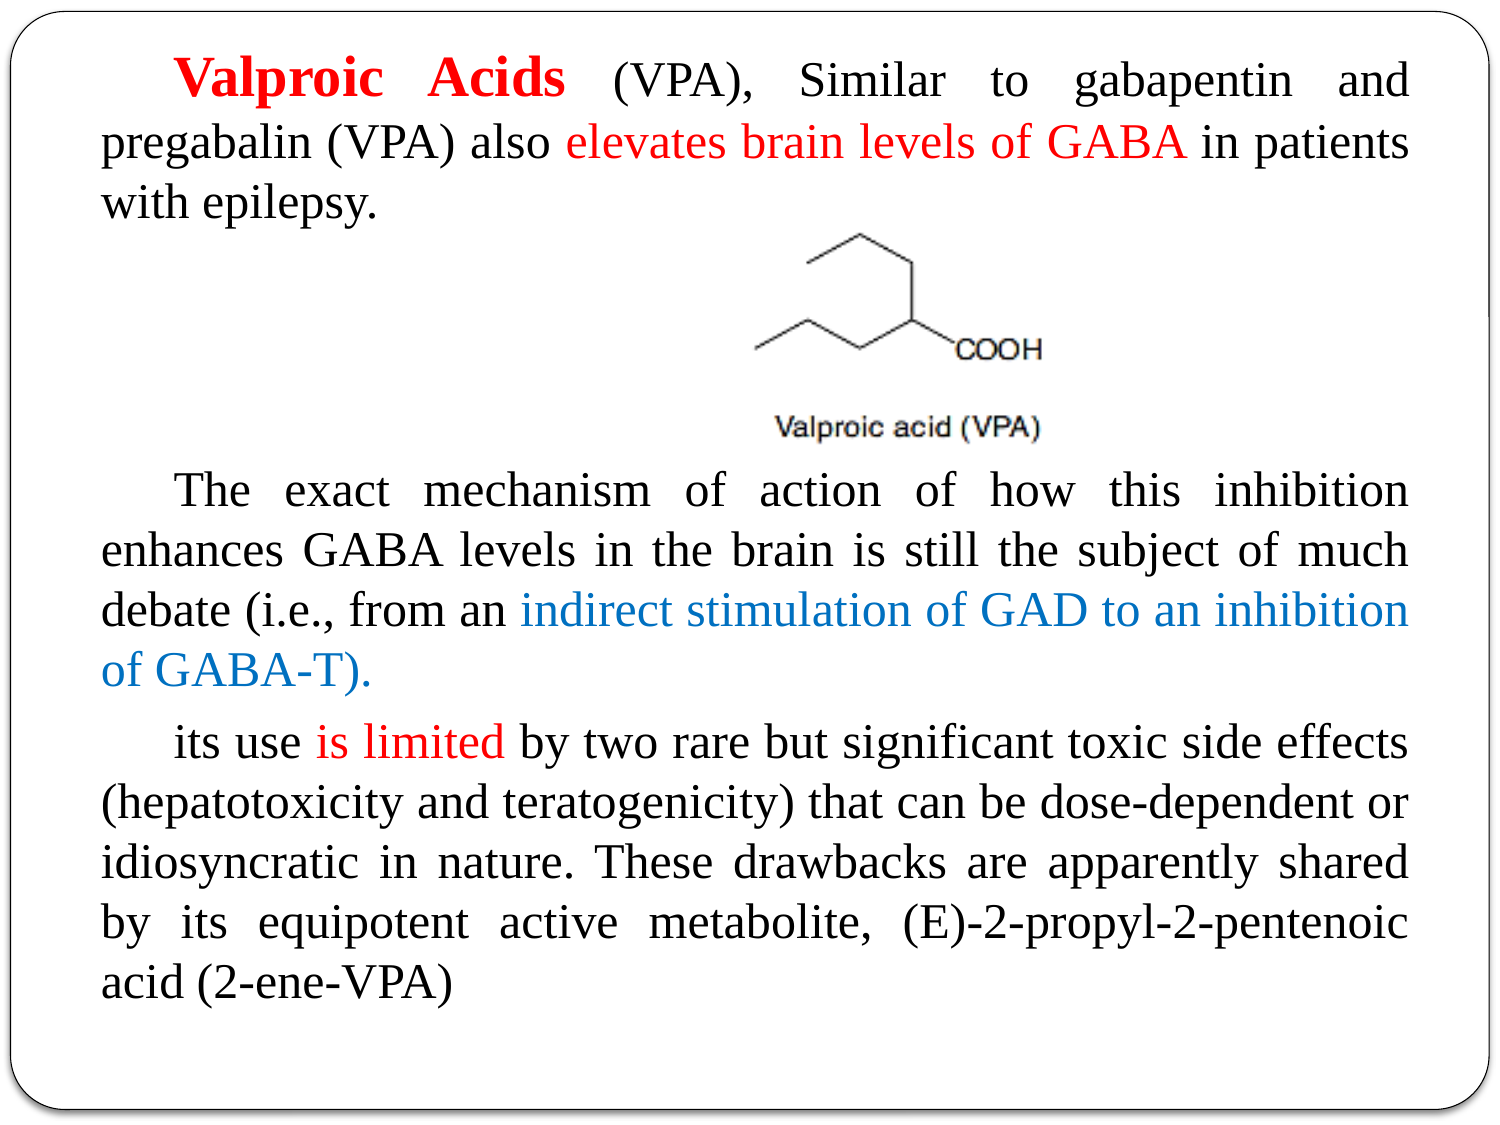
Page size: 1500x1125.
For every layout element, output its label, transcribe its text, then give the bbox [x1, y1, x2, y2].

picture [726, 207, 1081, 457]
list Valproic Acids (VPA), Similar to gabapentin and pregabalin (VPA) also elevates brain levels of GABA in patients with epilepsy. The exact mechanism of action of how this inhibition enhances GABA levels in the brain is still the subject of much debate (i.e., from an indirect stimulation of GAD to an inhibition of GABA-T). its use is limited by two rare but significant toxic side effects (hepatotoxicity and teratogenicity) that can be dose-dependent or idiosyncratic in nature. These drawbacks are apparently shared by its equipotent active metabolite, (E)-2-propyl-2-pentenoic acid (2-ene-VPA) [41, 30, 1425, 1083]
